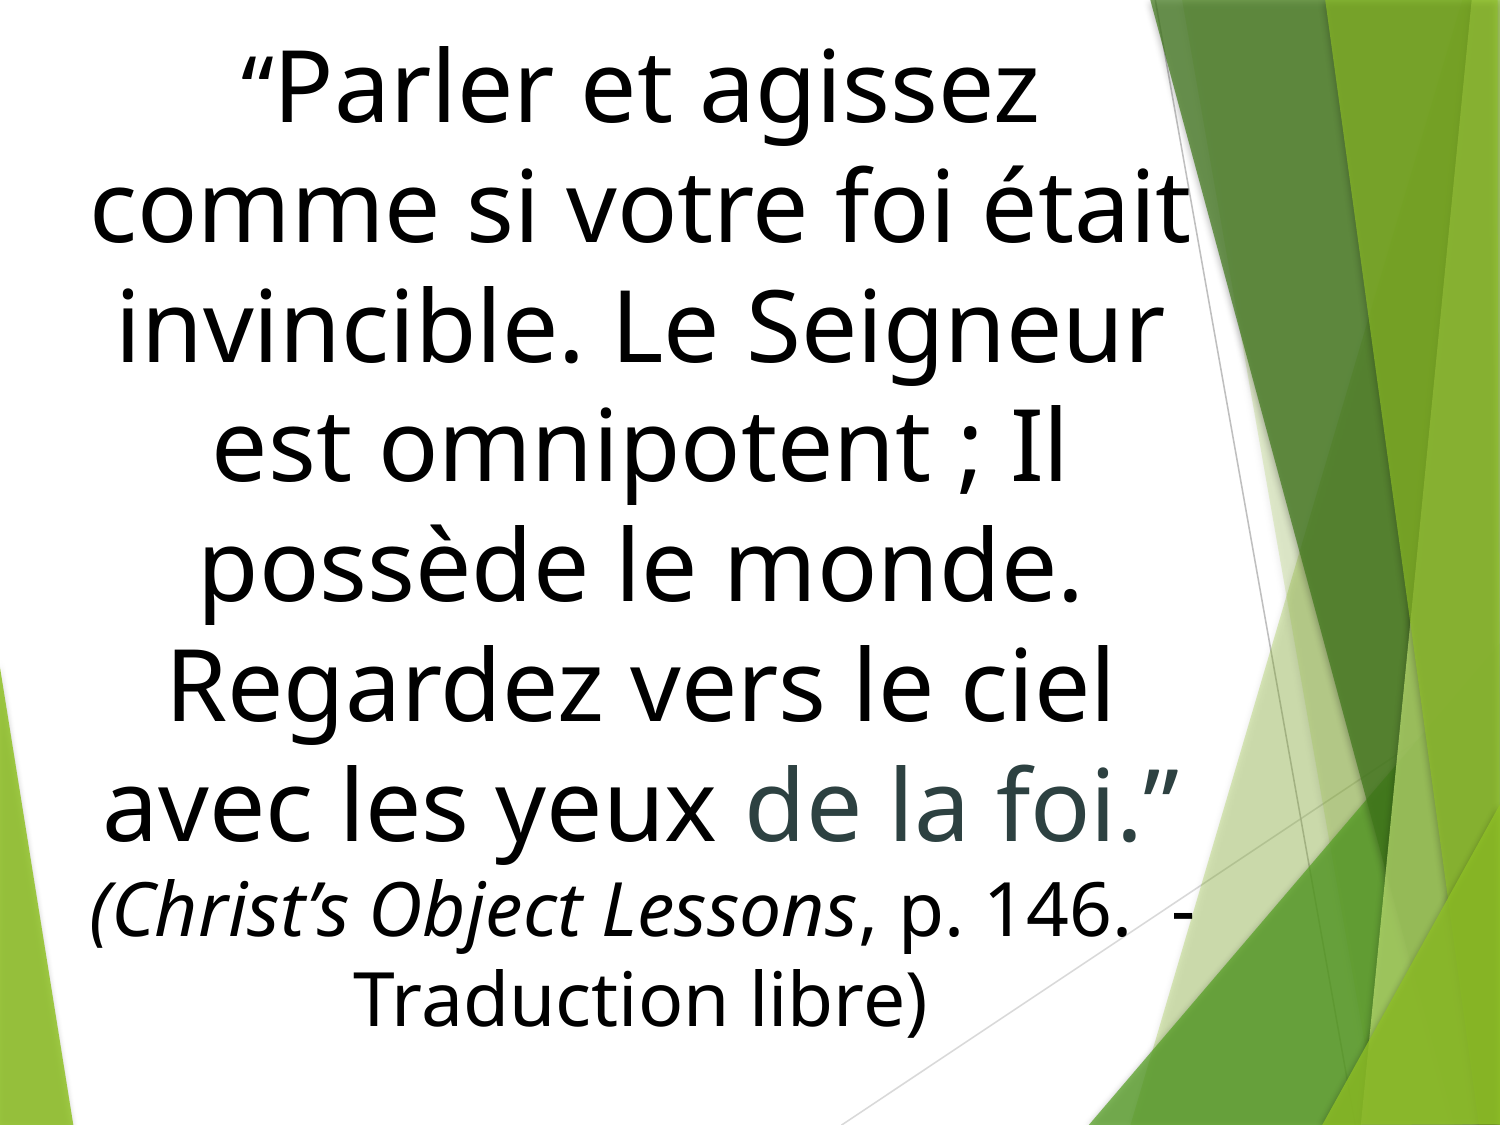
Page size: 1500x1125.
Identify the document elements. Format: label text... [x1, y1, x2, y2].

text_box “Parler et agissez comme si votre foi était invincible. Le Seigneur est omnipotent ; Il possède le monde. Regardez vers le ciel avec les yeux de la foi.” (Christ’s Object Lessons, p. 146. -Traduction libre) [74, 205, 1261, 859]
